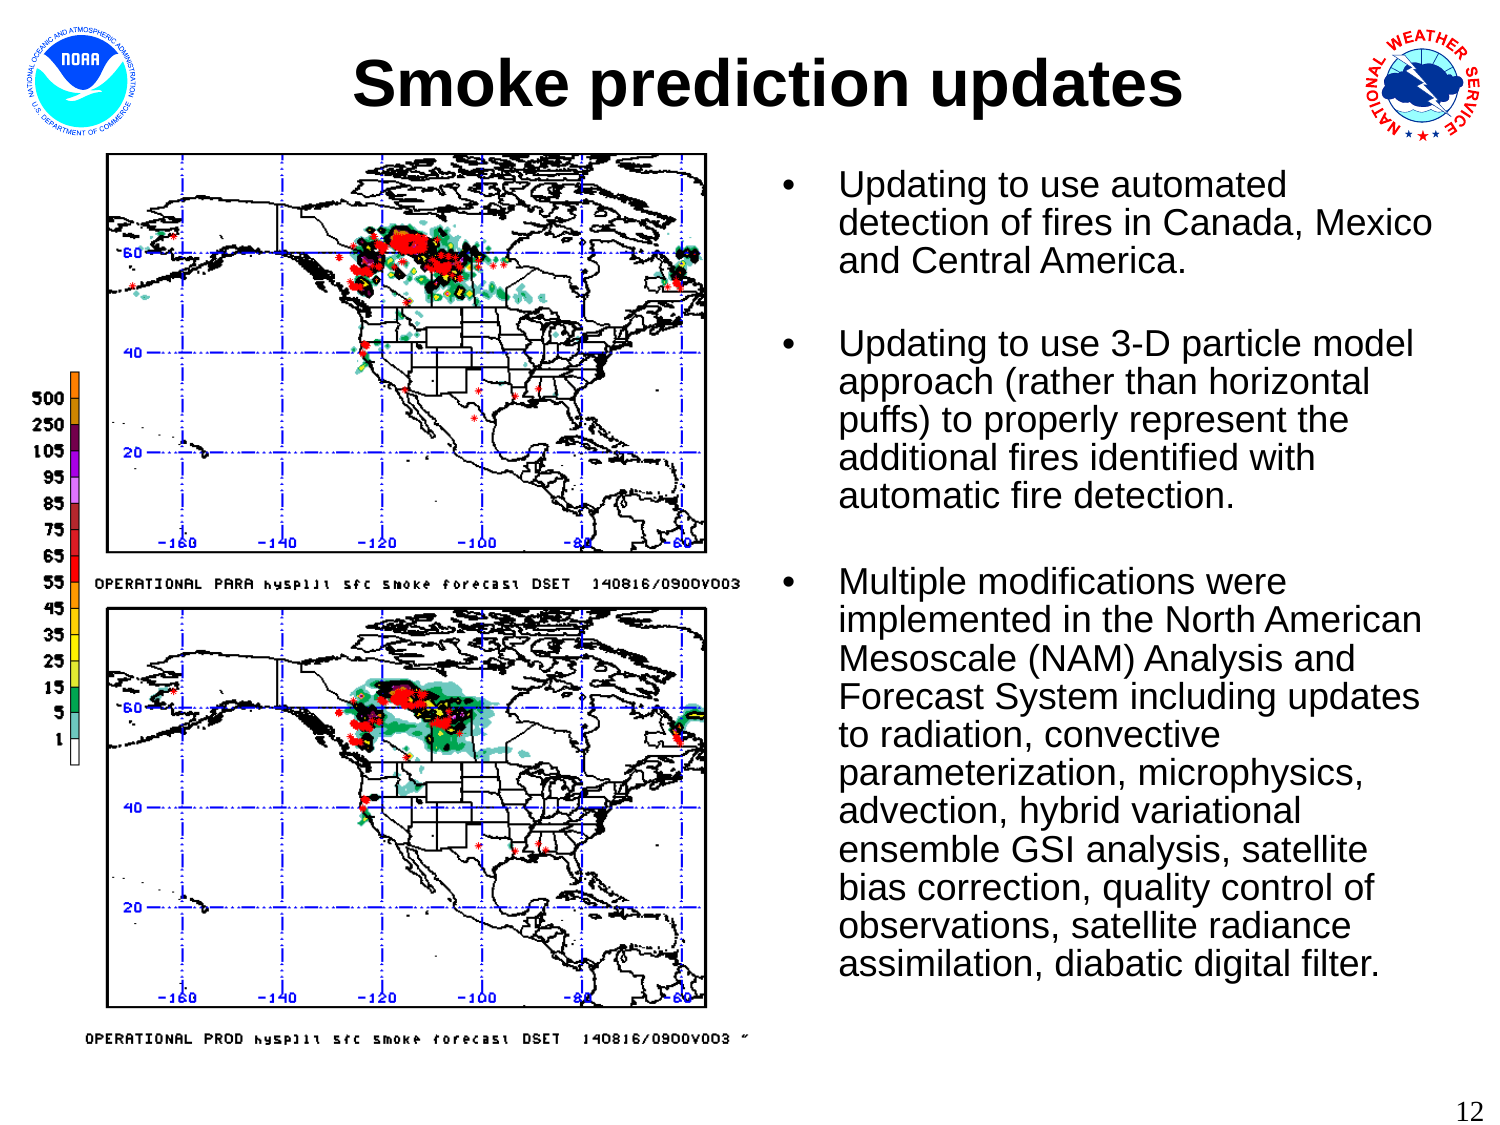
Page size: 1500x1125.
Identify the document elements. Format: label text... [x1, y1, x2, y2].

title Smoke prediction updates [149, 44, 1388, 133]
picture [0, 152, 827, 1046]
slide_number 12 [1424, 1084, 1500, 1125]
list • Updating to use automated detection of fires in Canada, Mexico and Central America. • Updating to use 3-D particle model approach (rather than horizontal puffs) to properly represent the additional fires identified with automatic fire detection. • Multiple modifications were implemented in the North American Mesoscale (NAM) Analysis and Forecast System including updates to radiation, convective parameterization, microphysics, advection, hybrid variational ensemble GSI analysis, satellite bias correction, quality control of observations, satellite radiance assimilation, diabatic digital filter. [831, 158, 1450, 922]
